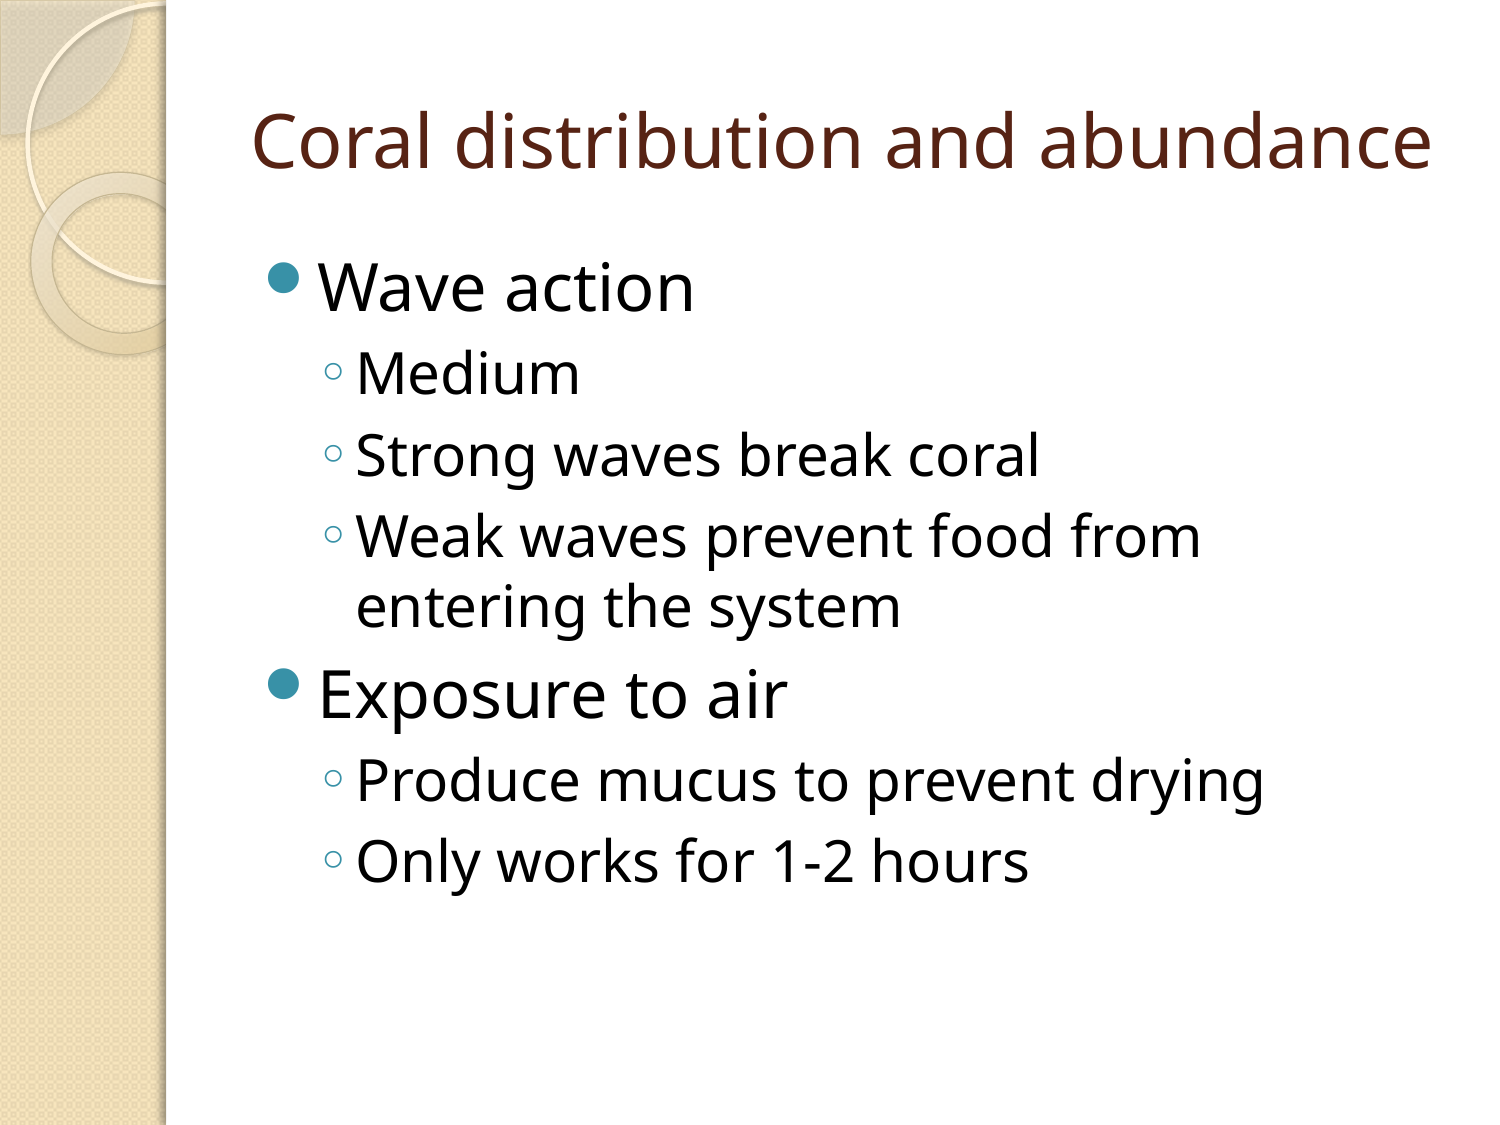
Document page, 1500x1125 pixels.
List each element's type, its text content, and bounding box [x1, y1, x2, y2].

list Wave action Medium Strong waves break coral Weak waves prevent food from entering the system Exposure to air Produce mucus to prevent drying Only works for 1-2 hours [235, 237, 1466, 1125]
title Coral distribution and abundance [235, 45, 1466, 233]
